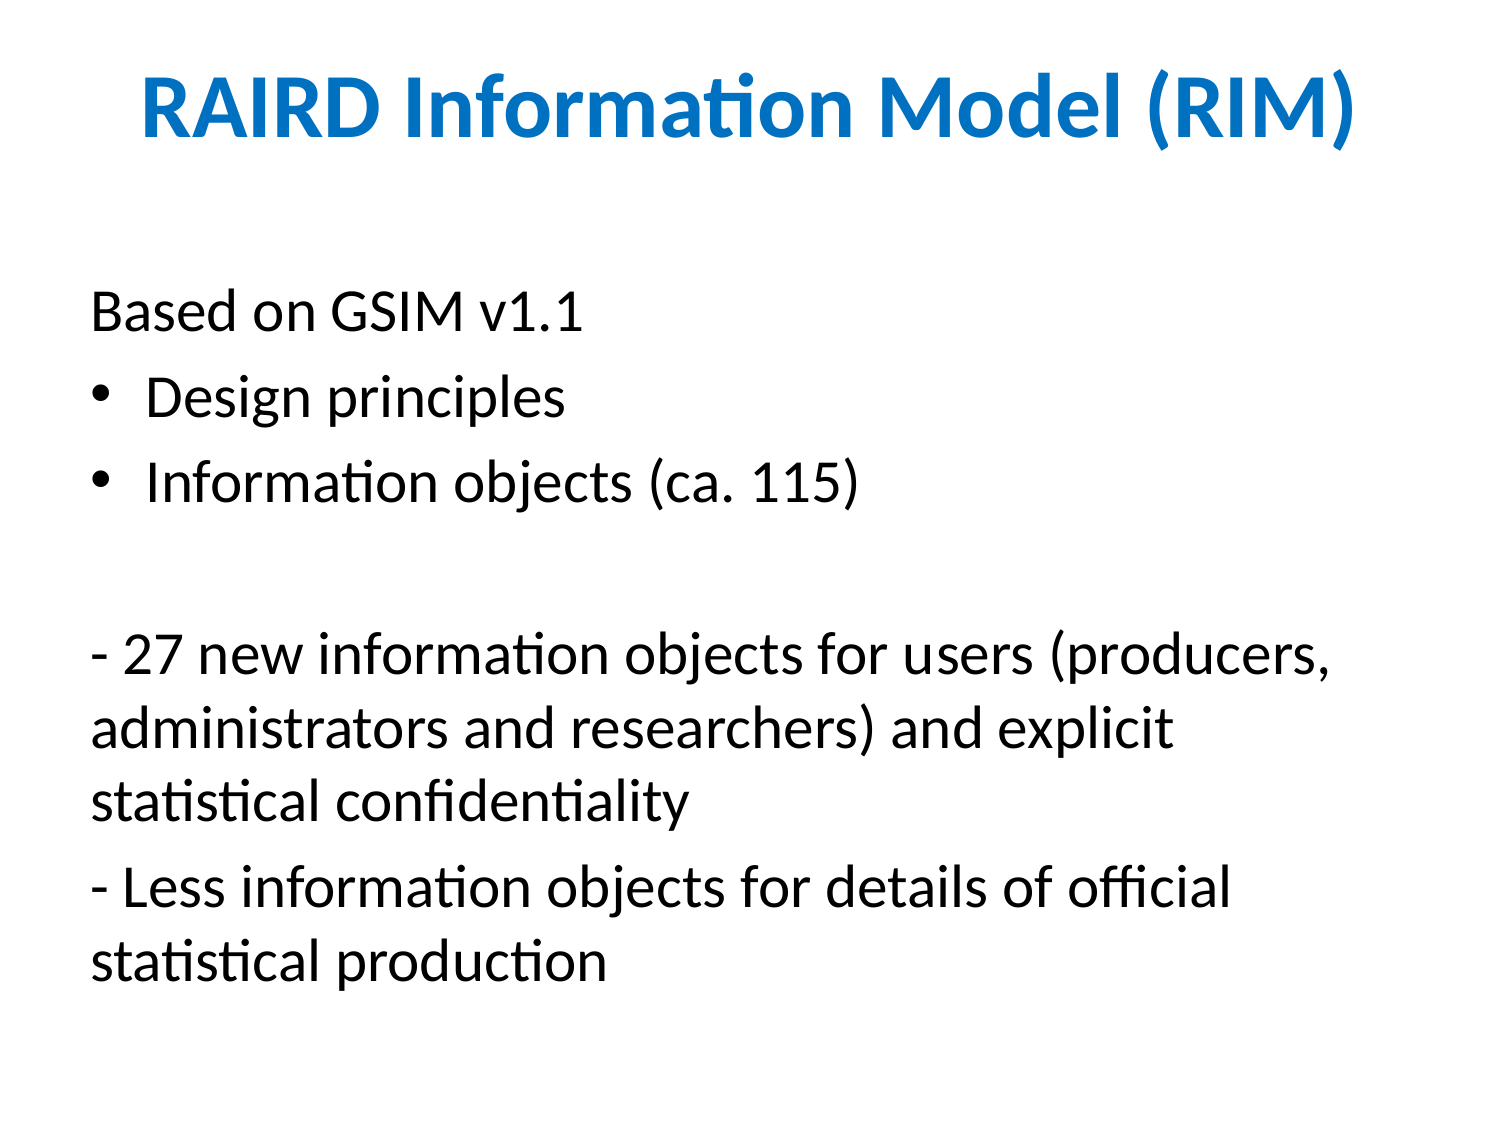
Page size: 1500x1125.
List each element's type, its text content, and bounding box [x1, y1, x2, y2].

title RAIRD Information Model (RIM) [75, 7, 1425, 195]
list Based on GSIM v1.1 Design principles Information objects (ca. 115) - 27 new information objects for users (producers, administrators and researchers) and explicit statistical confidentiality - Less information objects for details of official statistical production [75, 262, 1425, 1005]
